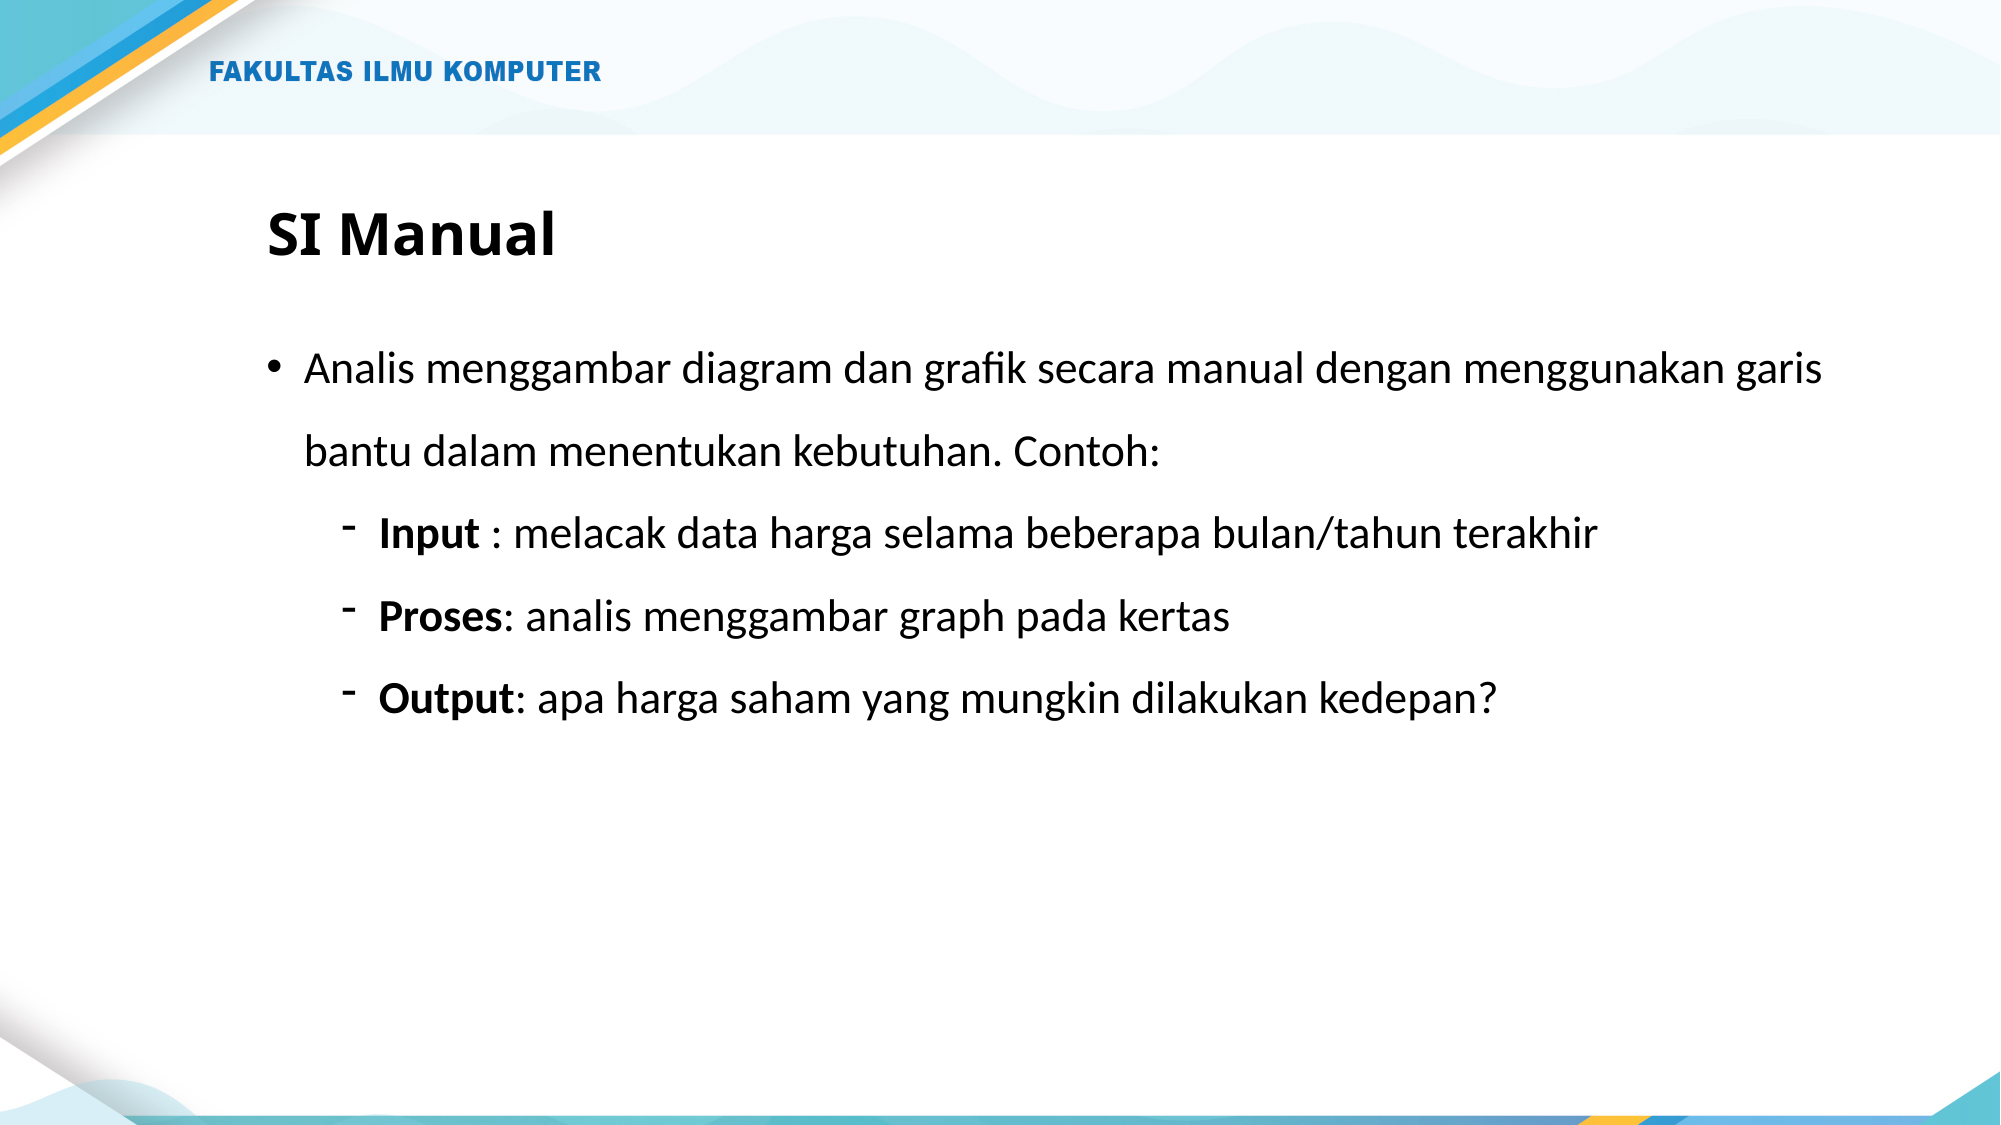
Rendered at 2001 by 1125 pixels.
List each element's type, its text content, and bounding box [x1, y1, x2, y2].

list Analis menggambar diagram dan grafik secara manual dengan menggunakan garis bantu dalam menentukan kebutuhan. Contoh: Input : melacak data harga selama beberapa bulan/tahun terakhir Proses: analis menggambar graph pada kertas Output: apa harga saham yang mungkin dilakukan kedepan? [251, 303, 1856, 864]
picture [0, 0, 2000, 1125]
title SI Manual [252, 170, 1852, 303]
